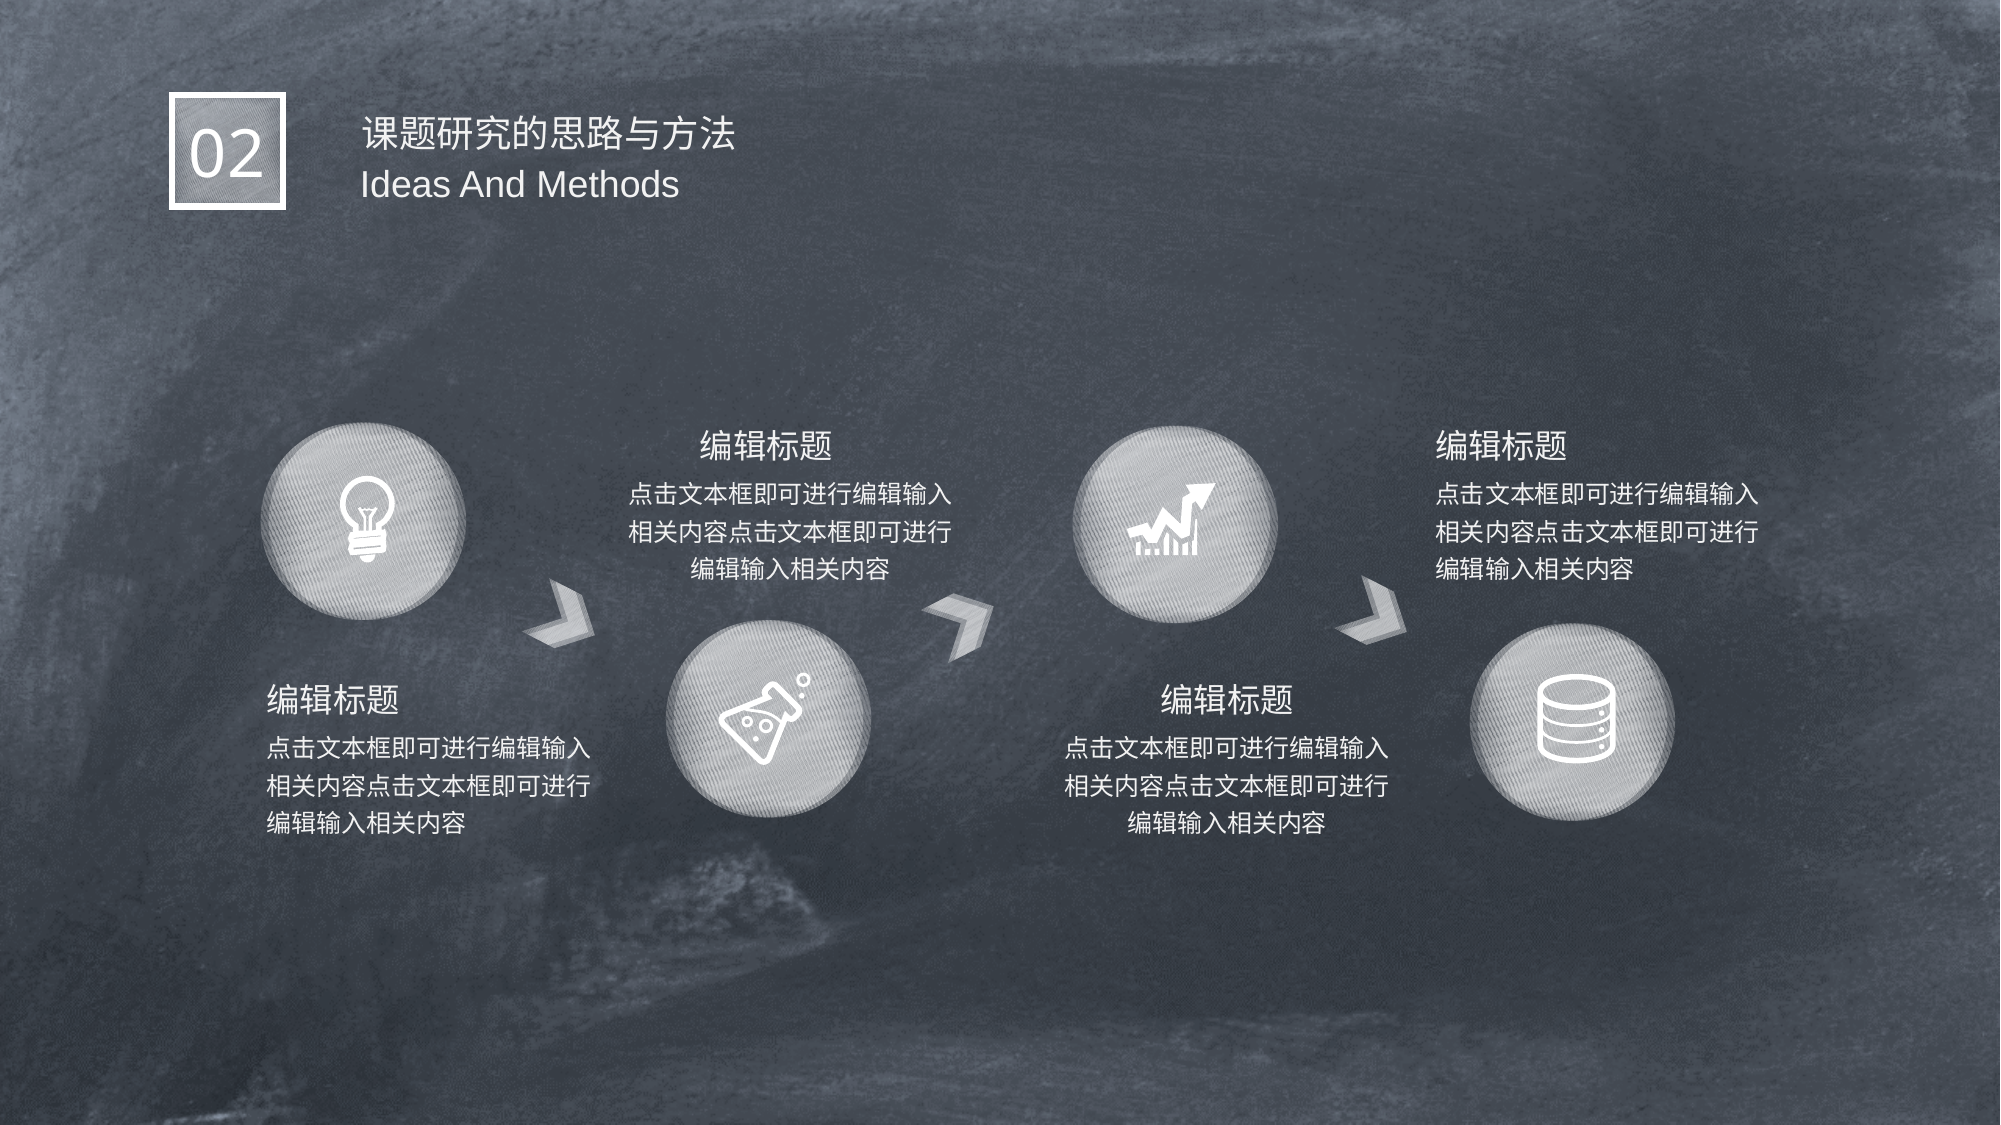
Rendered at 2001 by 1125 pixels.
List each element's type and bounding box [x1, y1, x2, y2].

text_box [665, 619, 872, 818]
text_box [1469, 623, 1676, 821]
text_box [1072, 425, 1279, 624]
picture [0, 0, 2000, 1125]
text_box [260, 422, 467, 620]
text_box [1537, 673, 1616, 764]
text_box [718, 672, 811, 765]
text_box [171, 94, 284, 207]
